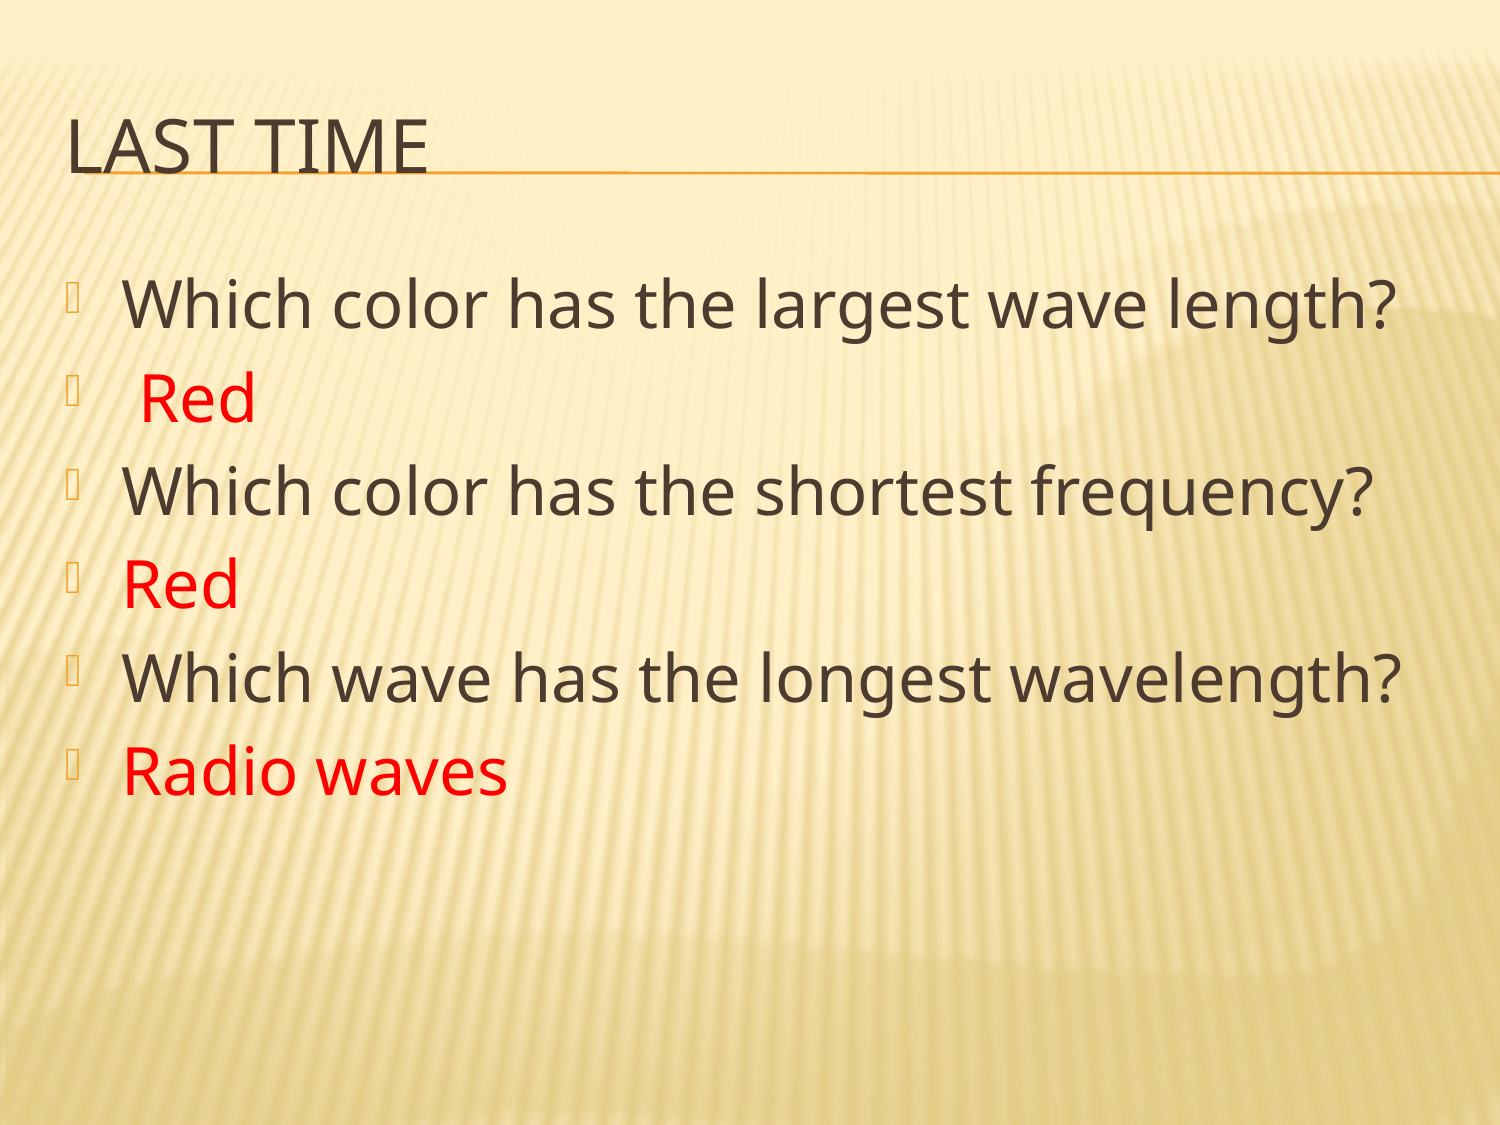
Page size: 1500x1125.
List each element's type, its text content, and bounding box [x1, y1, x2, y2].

title Last time [50, 75, 1475, 213]
list Which color has the largest wave length? Red Which color has the shortest frequency? Red Which wave has the longest wavelength? Radio waves [50, 254, 1475, 998]
